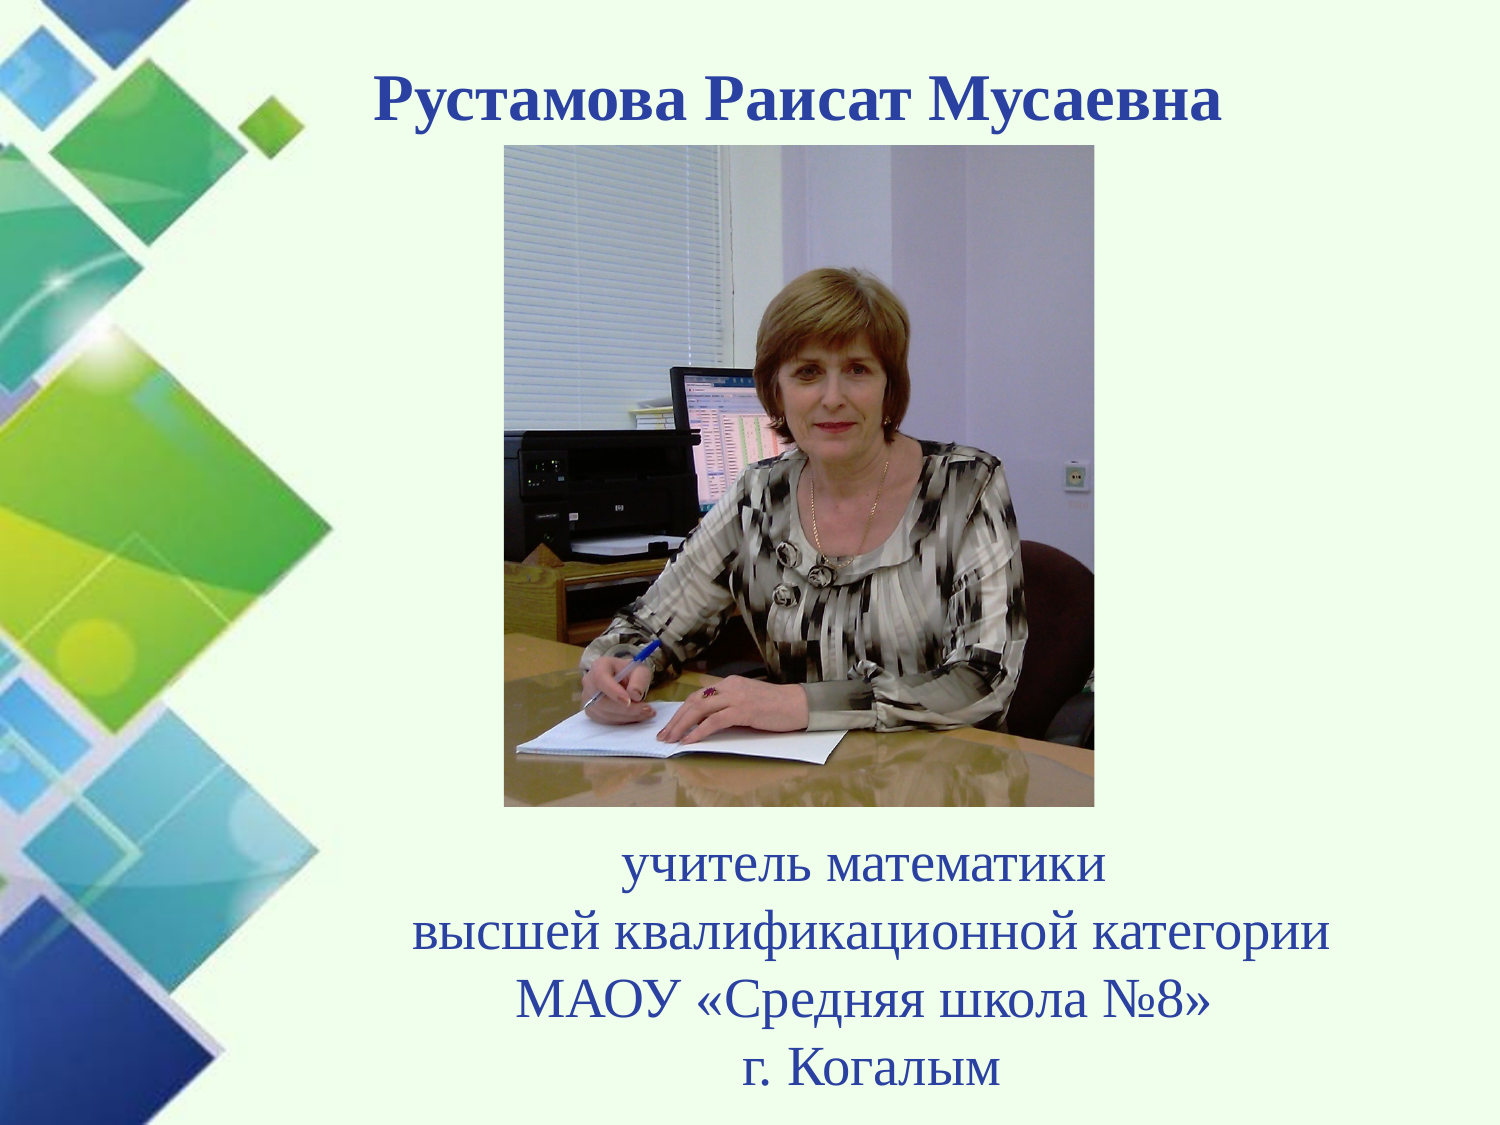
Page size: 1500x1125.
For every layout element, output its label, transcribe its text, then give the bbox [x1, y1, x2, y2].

picture [0, 0, 1500, 1125]
list учитель математики высшей квалификационной категории МАОУ «Средняя школа №8» г. Когалым [395, 817, 1348, 1125]
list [503, 140, 1095, 808]
title Рустамова Раисат Мусаевна [123, 0, 1474, 188]
